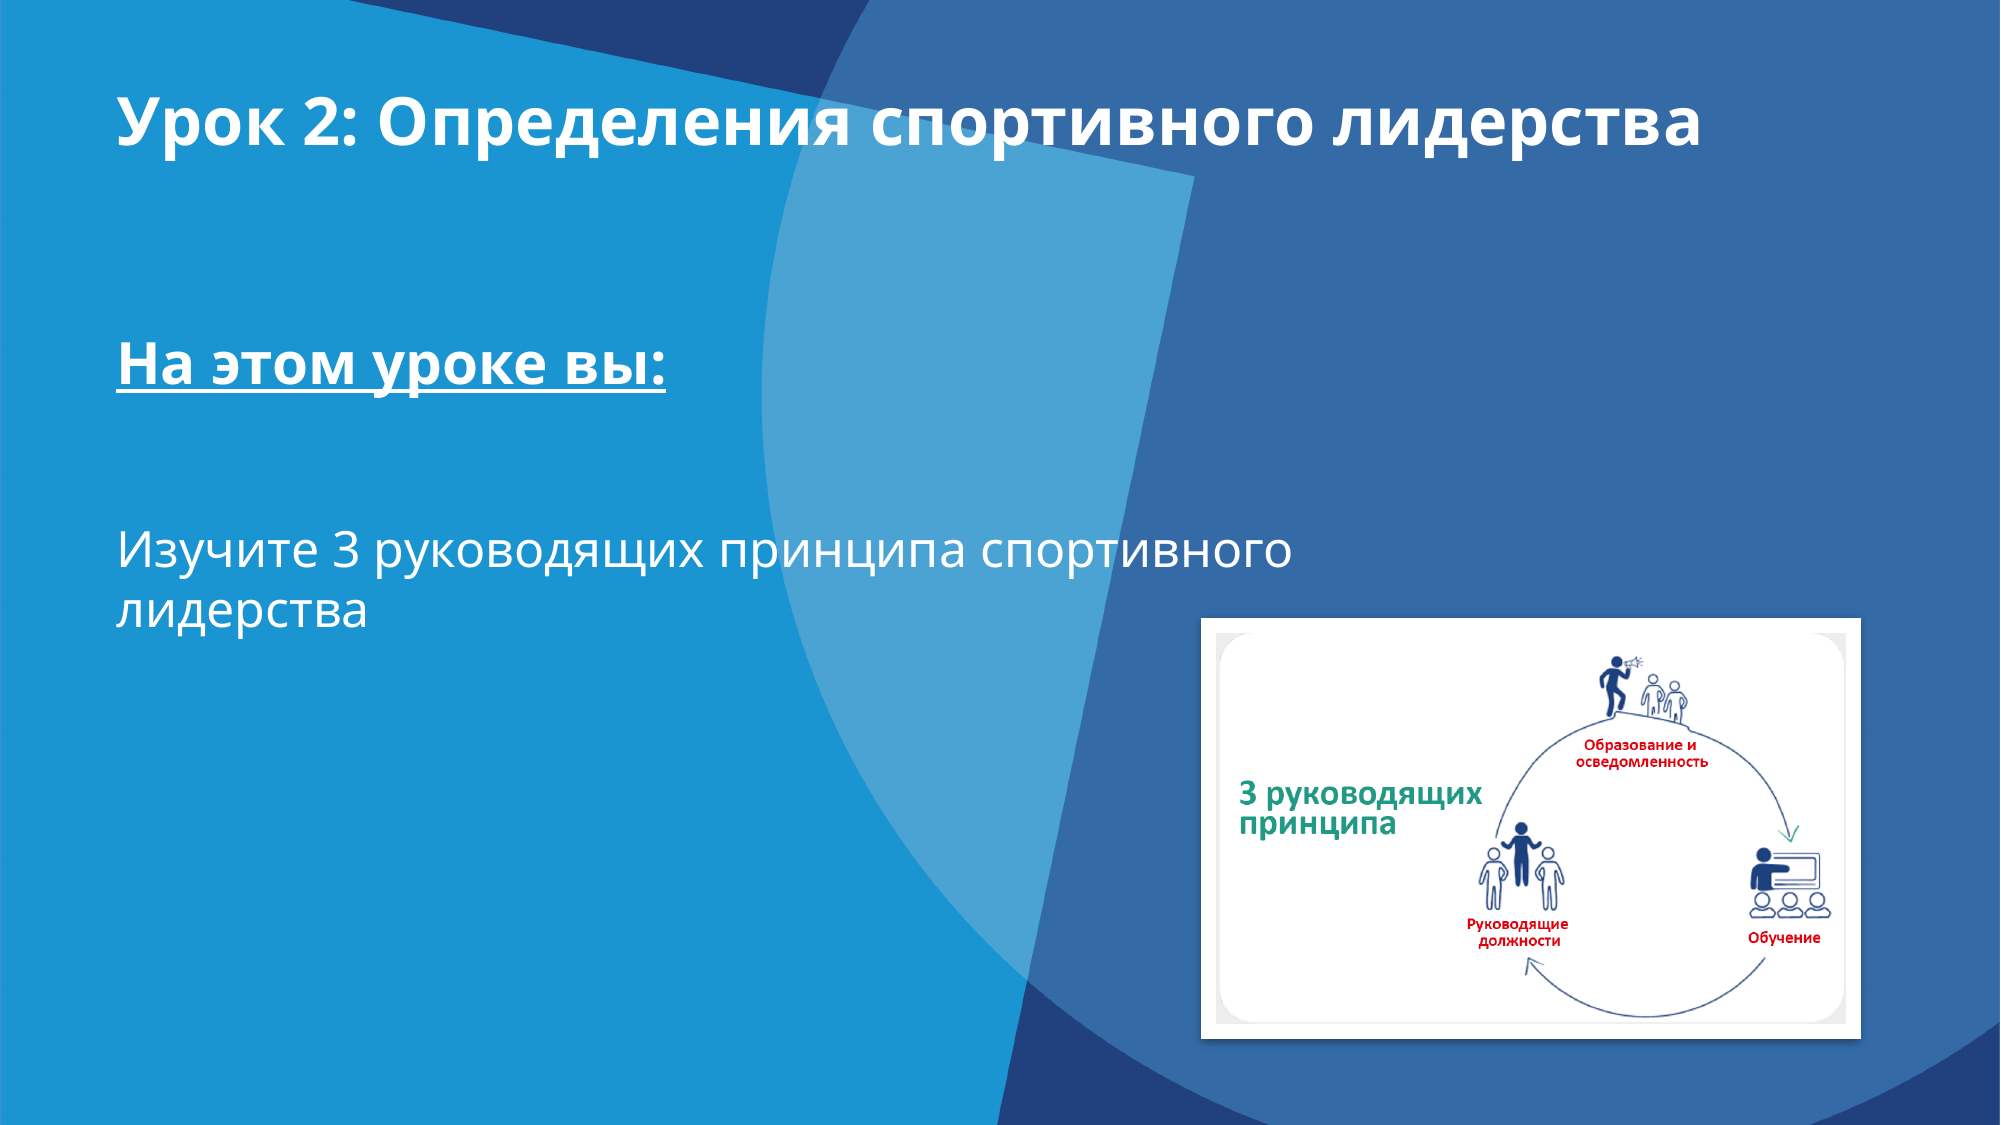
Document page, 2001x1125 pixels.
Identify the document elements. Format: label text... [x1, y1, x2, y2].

text_box На этом уроке вы: Изучите 3 руководящих принципа спортивного лидерства [101, 318, 1344, 854]
picture [0, 0, 2000, 1125]
text_box Урок 2: Определения спортивного лидерства [101, 71, 1992, 179]
